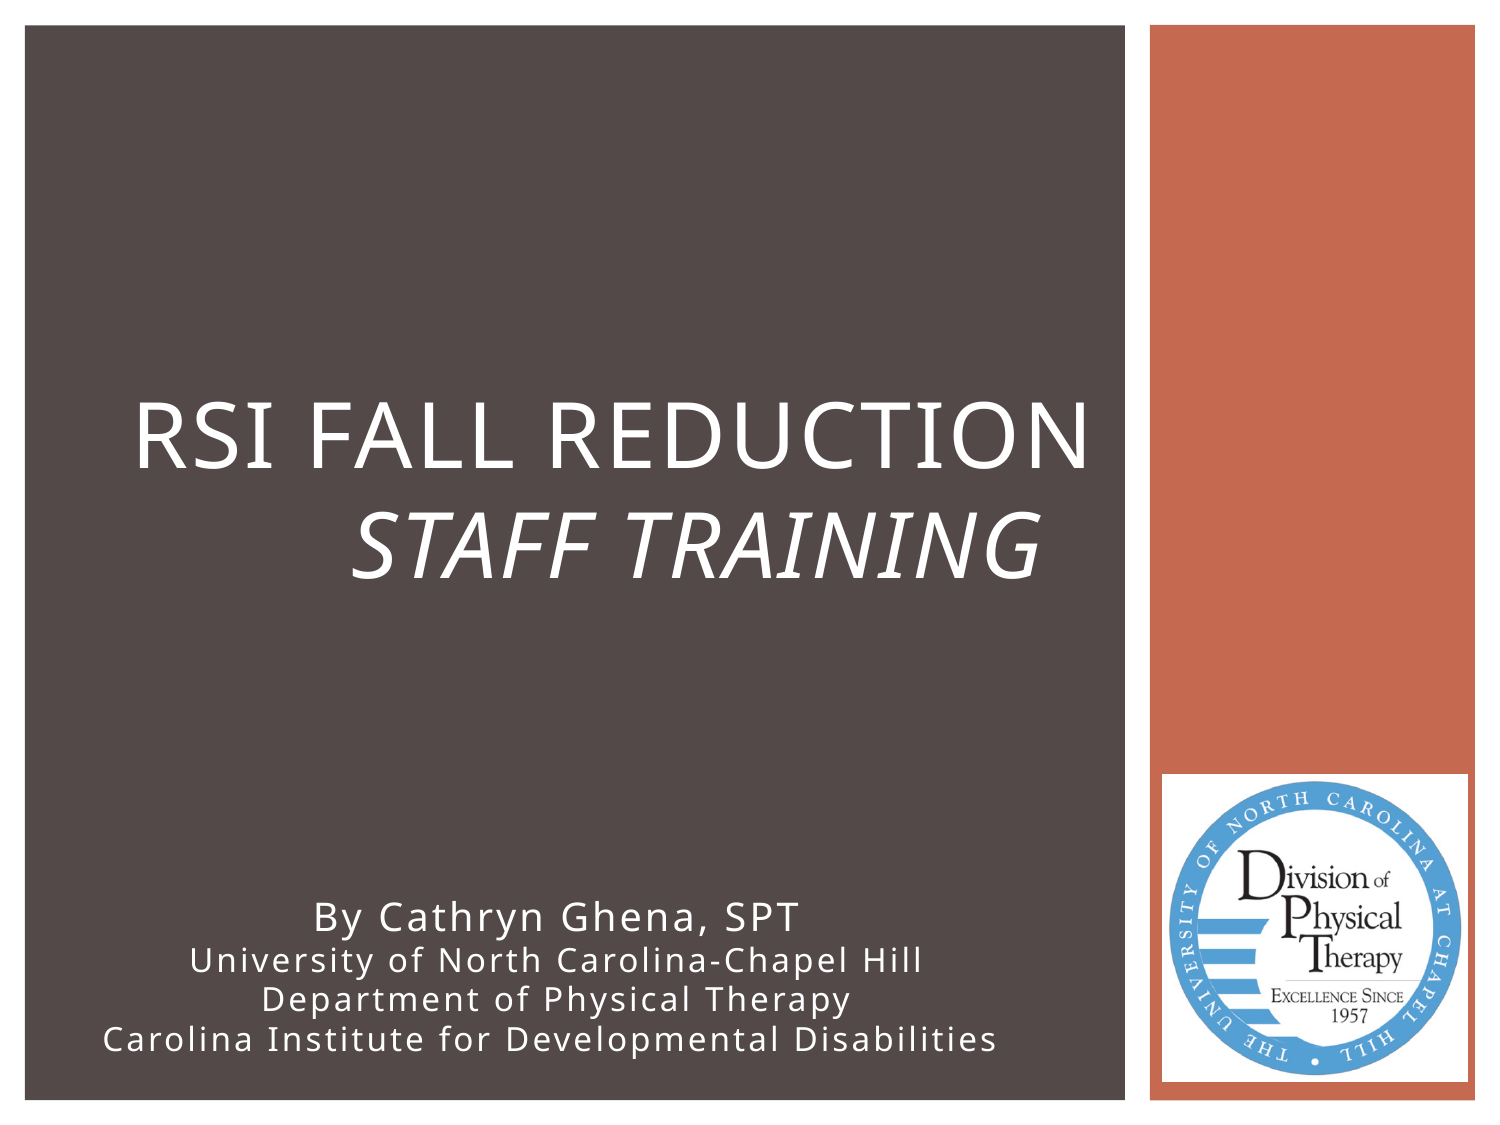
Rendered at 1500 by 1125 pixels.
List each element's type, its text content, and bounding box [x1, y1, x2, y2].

subtitle By Cathryn Ghena, SPT University of North Carolina-Chapel Hill Department of Physical Therapy Carolina Institute for Developmental Disabilities [50, 825, 1063, 1125]
picture [1162, 774, 1469, 1083]
title RSI Fall Reduction Staff Training [75, 336, 1113, 637]
